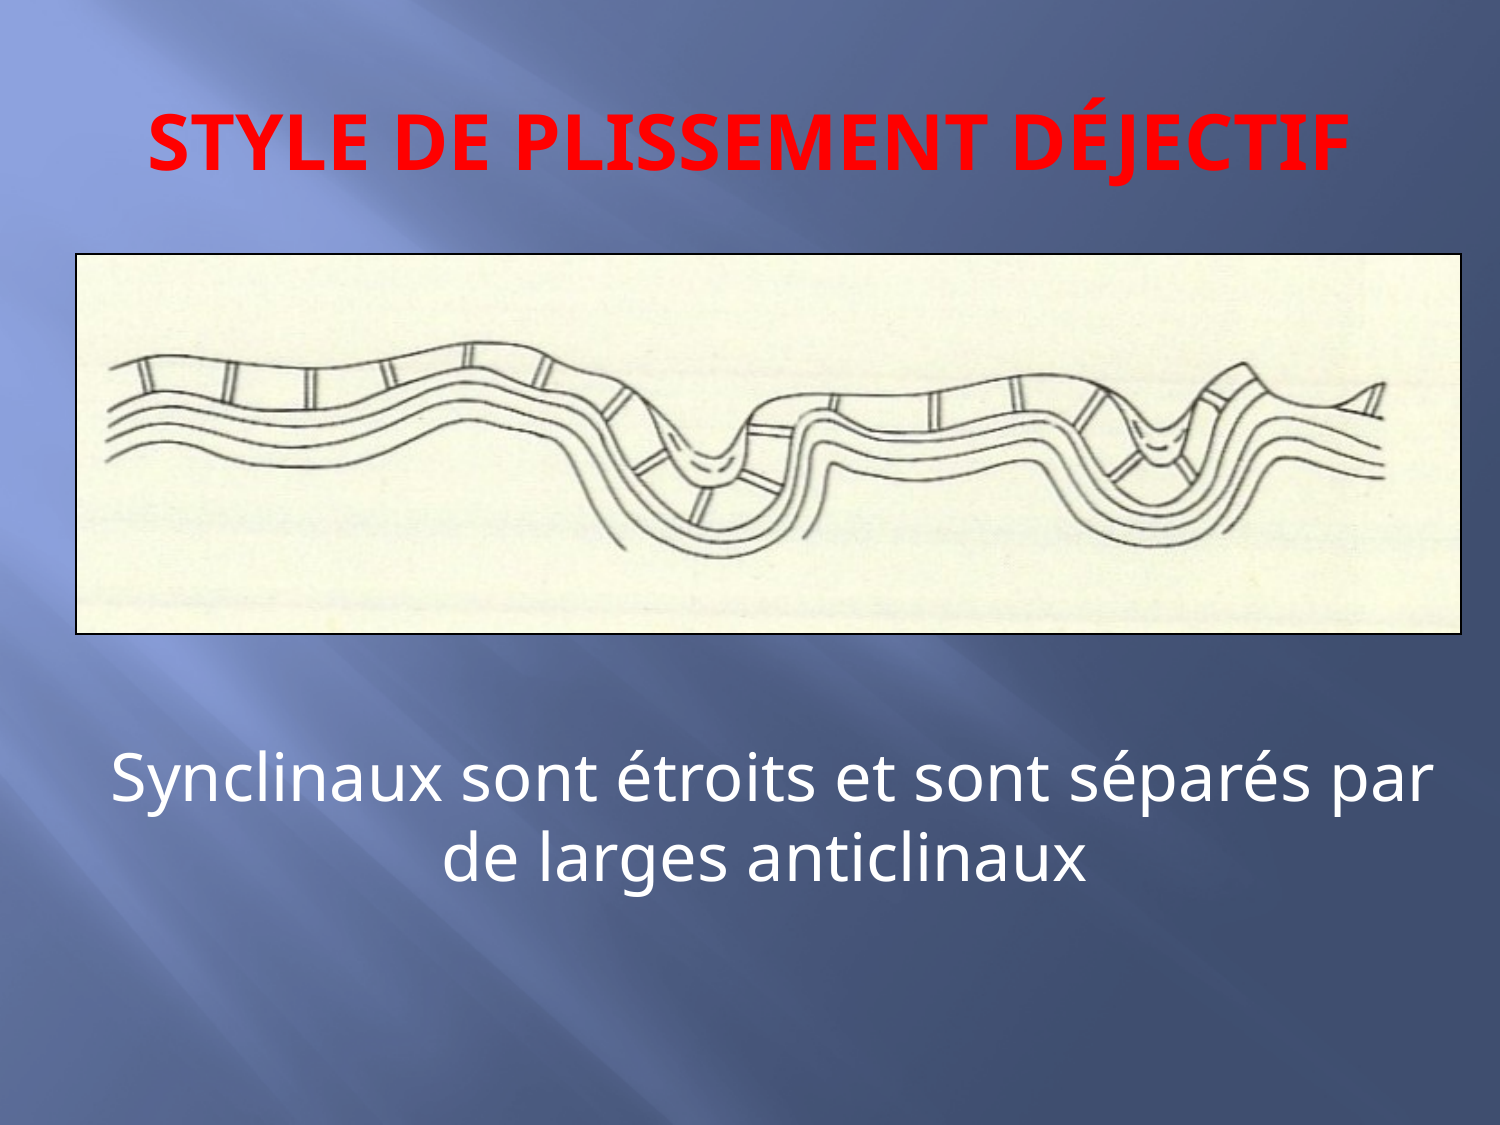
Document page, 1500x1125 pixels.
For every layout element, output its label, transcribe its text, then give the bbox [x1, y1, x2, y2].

picture [76, 255, 1461, 634]
title STYLE DE PLISSEMENT DÉJECTIF [75, 45, 1425, 233]
text_box Synclinaux sont étroits et sont séparés par de larges anticlinaux [76, 727, 1471, 903]
